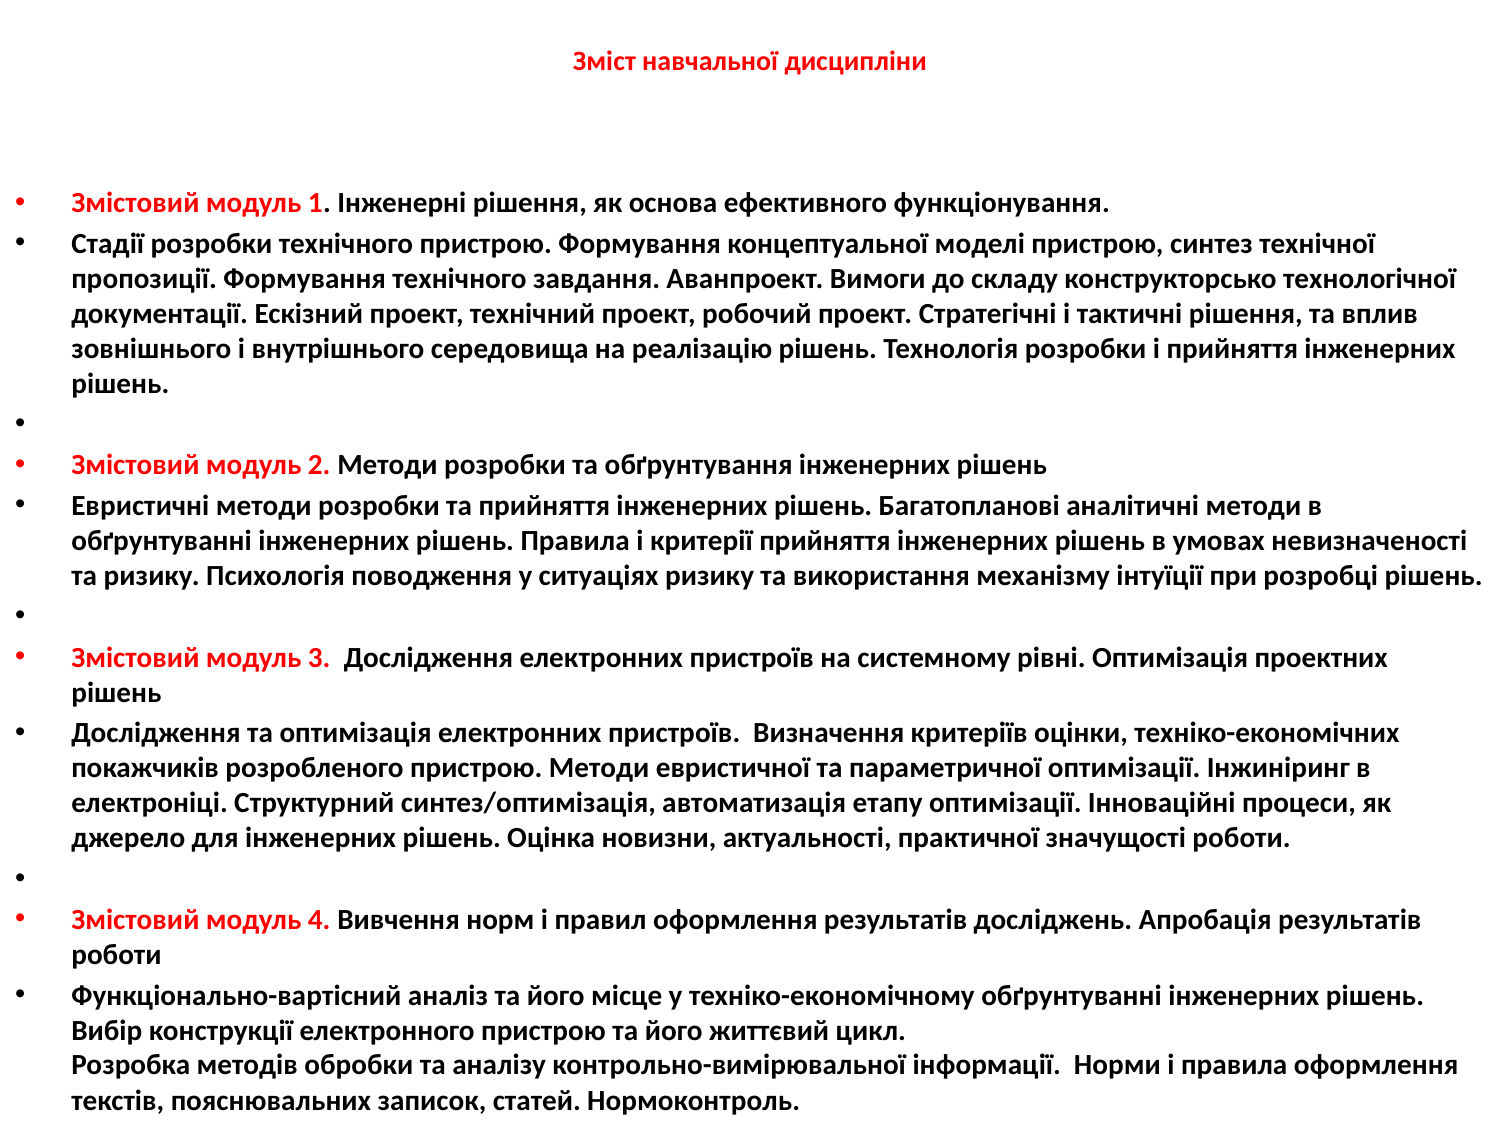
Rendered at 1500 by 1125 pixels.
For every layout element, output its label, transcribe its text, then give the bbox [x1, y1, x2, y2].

title Зміст навчальної дисципліни [0, 35, 1500, 118]
list Змістовий модуль 1. Інженерні рішення, як основа ефективного функціонування. Стадії розробки технічного пристрою. Формування концептуальної моделі пристрою, синтез технічної пропозиції. Формування технічного завдання. Аванпроект. Вимоги до складу конструкторсько технологічної документації. Ескізний проект, технічний проект, робочий проект. Стратегічні і тактичні рішення, та вплив зовнішнього і внутрішнього середовища на реалізацію рішень. Технологія розробки і прийняття інженерних рішень. Змістовий модуль 2. Методи розробки та обґрунтування інженерних рішень Евристичні методи розробки та прийняття інженерних рішень. Багатопланові аналітичні методи в обґрунтуванні інженерних рішень. Правила і критерії прийняття інженерних рішень в умовах невизначеності та ризику. Психологія поводження у ситуаціях ризику та використання механізму інтуїції при розробці рішень. Змістовий модуль 3. Дослідження електронних пристроїв на системному рівні. Оптимізація проектних рішень Дослідження та оптимізація електронних пристроїв. Визначення критеріїв оцінки, техніко-економічних покажчиків розробленого пристрою. Методи евристичної та параметричної оптимізації. Інжиніринг в електроніці. Структурний синтез/оптимізація, автоматизація етапу оптимізації. Інноваційні процеси, як джерело для інженерних рішень. Оцінка новизни, актуальності, практичної значущості роботи. Змістовий модуль 4. Вивчення норм і правил оформлення результатів досліджень. Апробація результатів роботи Функціонально-вартісний аналіз та його місце у техніко-економічному обґрунтуванні інженерних рішень. Вибір конструкції електронного пристрою та його життєвий цикл. Розробка методів обробки та аналізу контрольно-вимірювальної інформації. Норми і правила оформлення текстів, пояснювальних записок, статей. Нормоконтроль. [0, 175, 1500, 1005]
